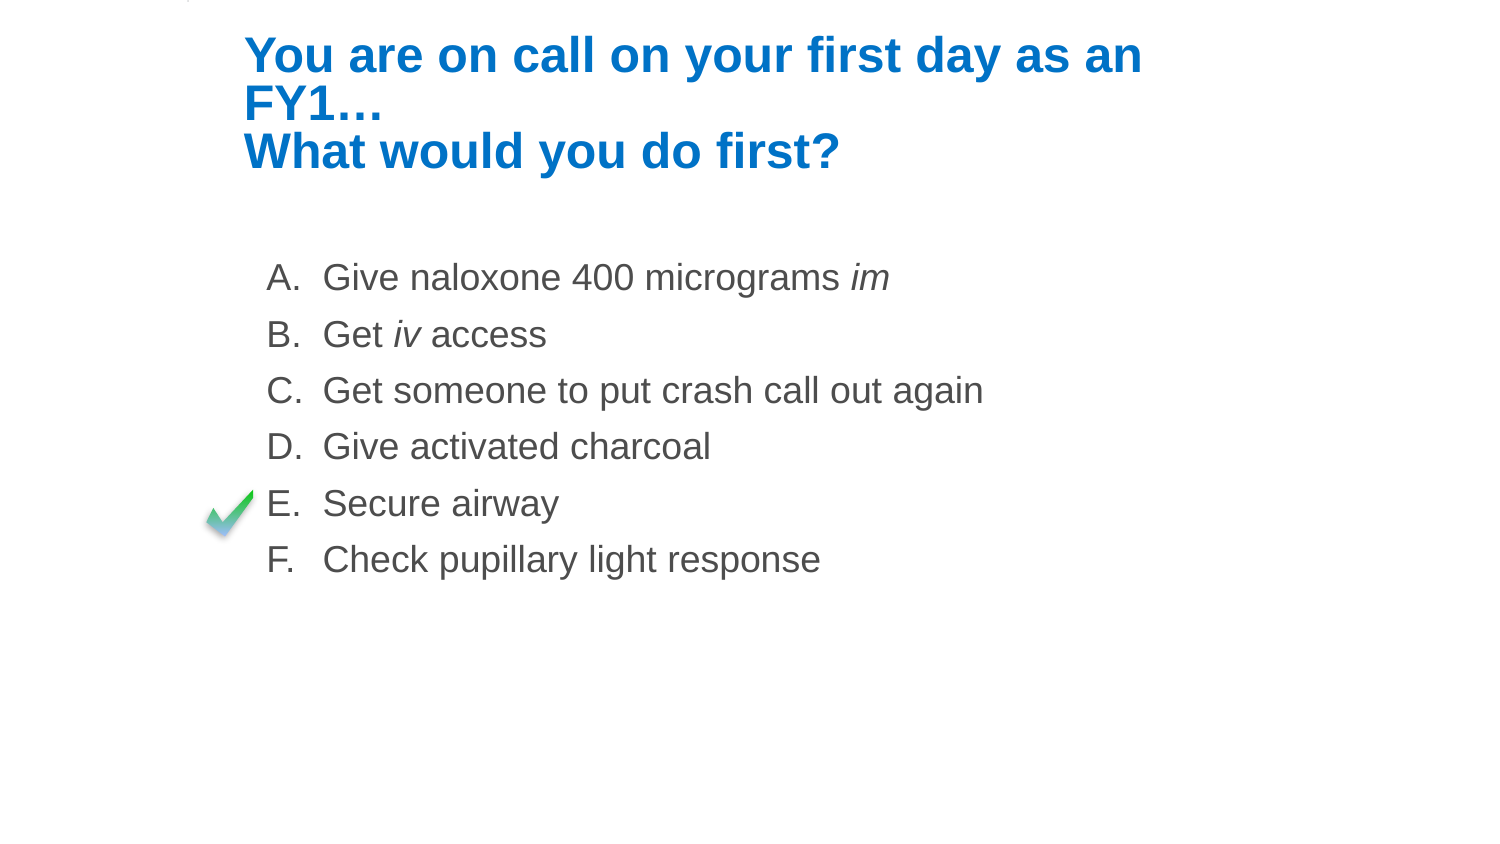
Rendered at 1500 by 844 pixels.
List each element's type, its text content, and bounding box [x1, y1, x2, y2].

title You are on call on your first day as an FY1… What would you do first? [243, 33, 1263, 138]
list Give naloxone 400 micrograms im Get iv access Get someone to put crash call out again Give activated charcoal Secure airway Check pupillary light response [243, 253, 1025, 706]
text_box [205, 488, 254, 538]
